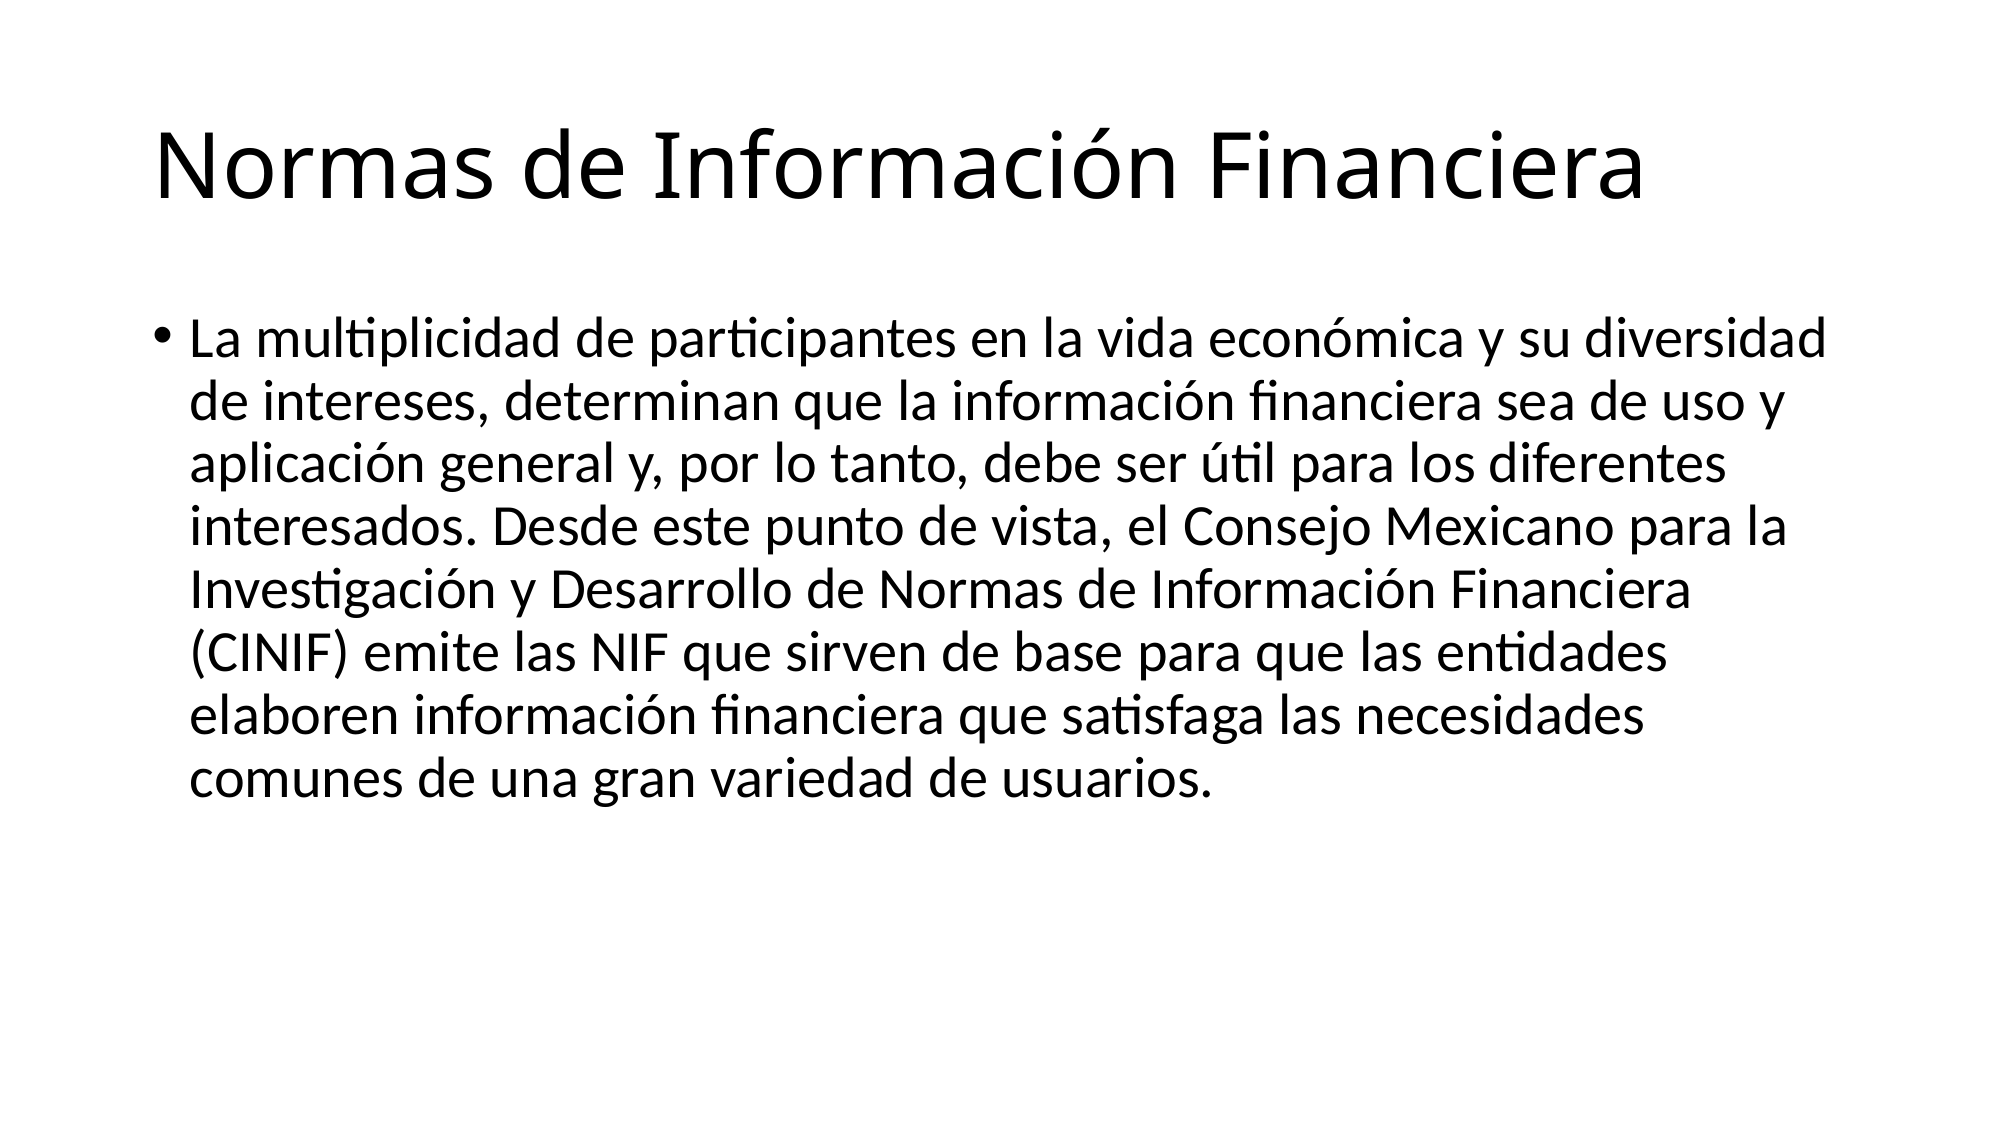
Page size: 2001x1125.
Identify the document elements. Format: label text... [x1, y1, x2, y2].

list La multiplicidad de participantes en la vida económica y su diversidad de intereses, determinan que la información financiera sea de uso y aplicación general y, por lo tanto, debe ser útil para los diferentes interesados. Desde este punto de vista, el Consejo Mexicano para la Investigación y Desarrollo de Normas de Información Financiera (CINIF) emite las NIF que sirven de base para que las entidades elaboren información financiera que satisfaga las necesidades comunes de una gran variedad de usuarios. [137, 299, 1863, 1014]
title Normas de Información Financiera [137, 59, 1863, 278]
